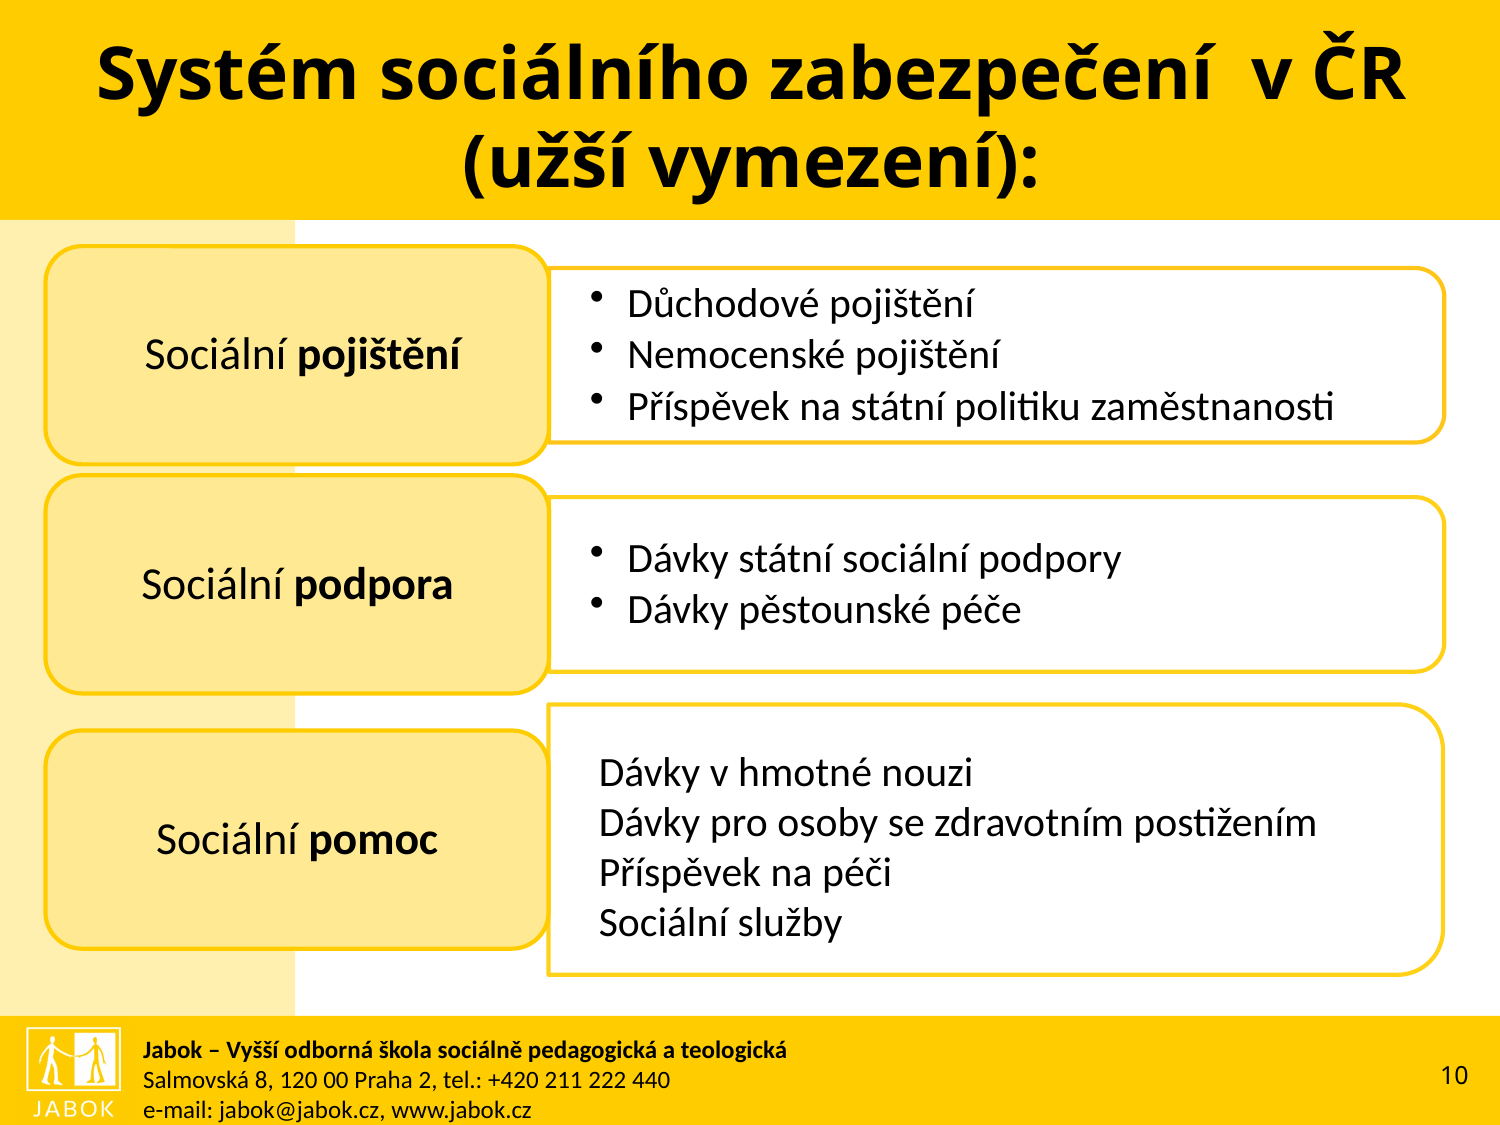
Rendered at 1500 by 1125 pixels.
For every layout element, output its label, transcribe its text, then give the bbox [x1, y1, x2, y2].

title Systém sociálního zabezpečení v ČR (užší vymezení): [76, 20, 1427, 209]
list [1445, 255, 1454, 982]
picture [17, 1017, 130, 1125]
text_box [45, 245, 1445, 976]
